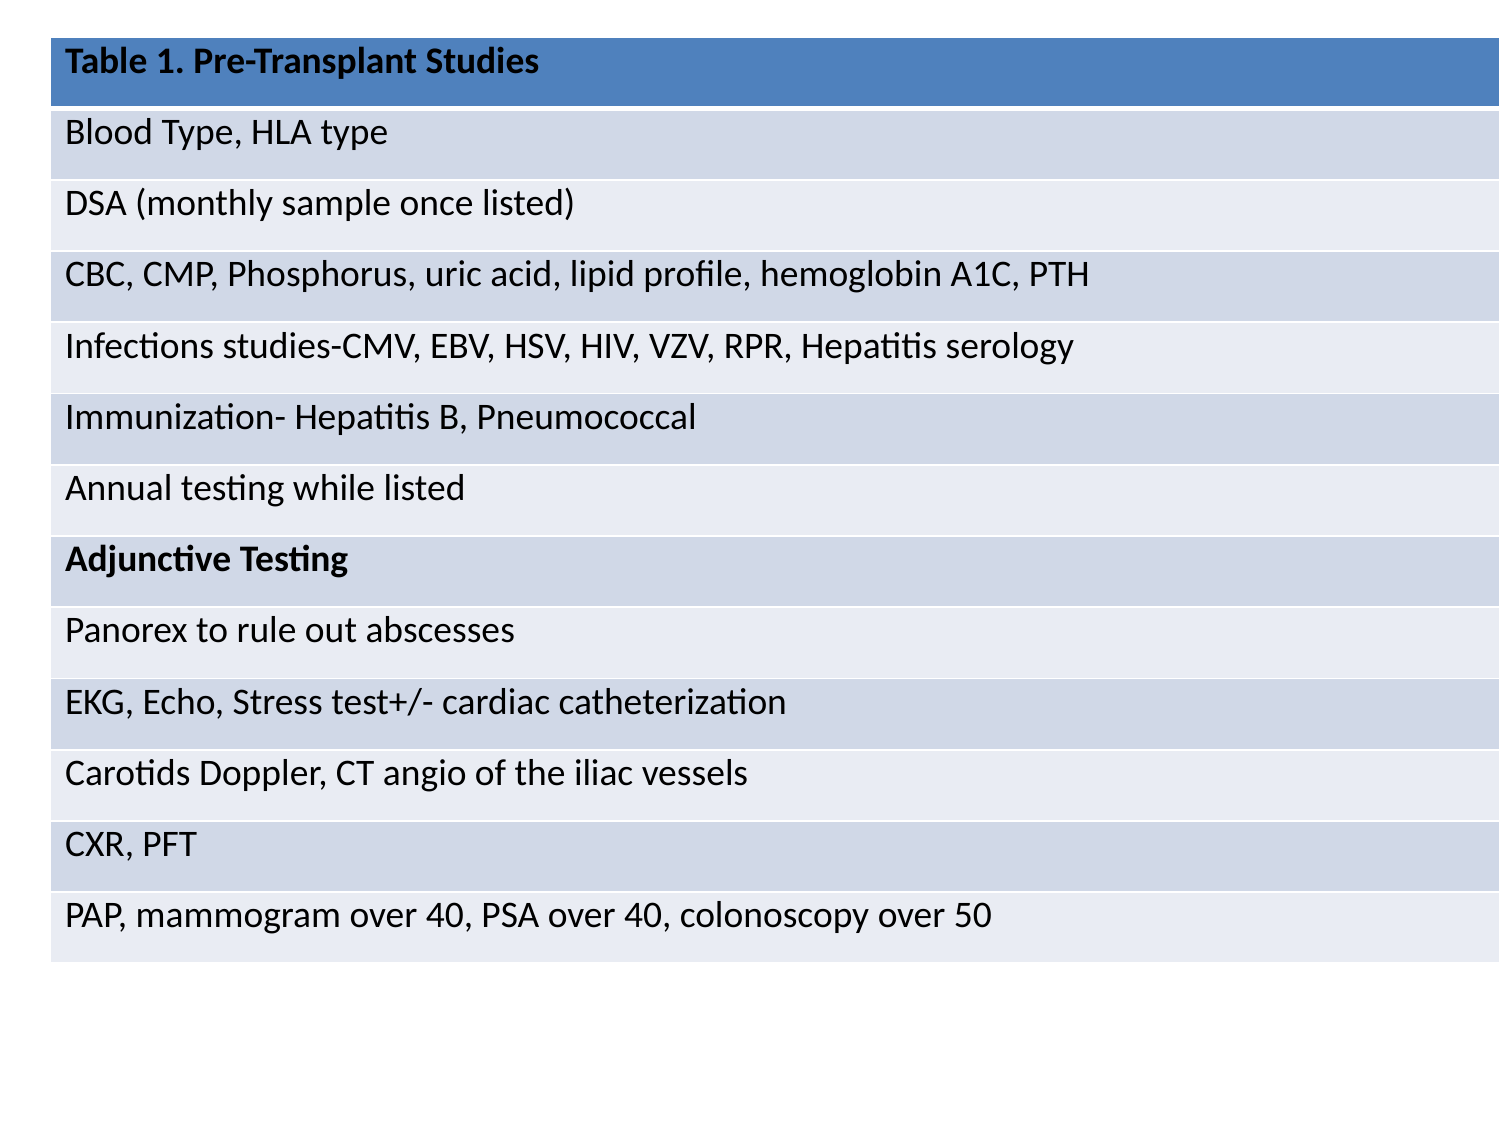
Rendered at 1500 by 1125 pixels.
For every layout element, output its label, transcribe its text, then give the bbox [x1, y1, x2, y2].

table_cell Adjunctive Testing [51, 537, 1499, 606]
table_cell Immunization- Hepatitis B, Pneumococcal [51, 394, 1499, 464]
table_header Table 1. Pre-Transplant Studies [51, 38, 1499, 106]
table_cell Carotids Doppler, CT angio of the iliac vessels [51, 751, 1499, 820]
table_cell PAP, mammogram over 40, PSA over 40, colonoscopy over 50 [51, 893, 1499, 962]
table_cell Panorex to rule out abscesses [51, 608, 1499, 678]
table_cell DSA (monthly sample once listed) [51, 181, 1499, 250]
table_cell Infections studies-CMV, EBV, HSV, HIV, VZV, RPR, Hepatitis serology [51, 323, 1499, 393]
table_cell Annual testing while listed [51, 466, 1499, 535]
table_cell Blood Type, HLA type [51, 111, 1499, 179]
table_cell EKG, Echo, Stress test+/- cardiac catheterization [51, 679, 1499, 749]
table_cell CXR, PFT [51, 822, 1499, 891]
table_cell CBC, CMP, Phosphorus, uric acid, lipid profile, hemoglobin A1C, PTH [51, 252, 1499, 321]
